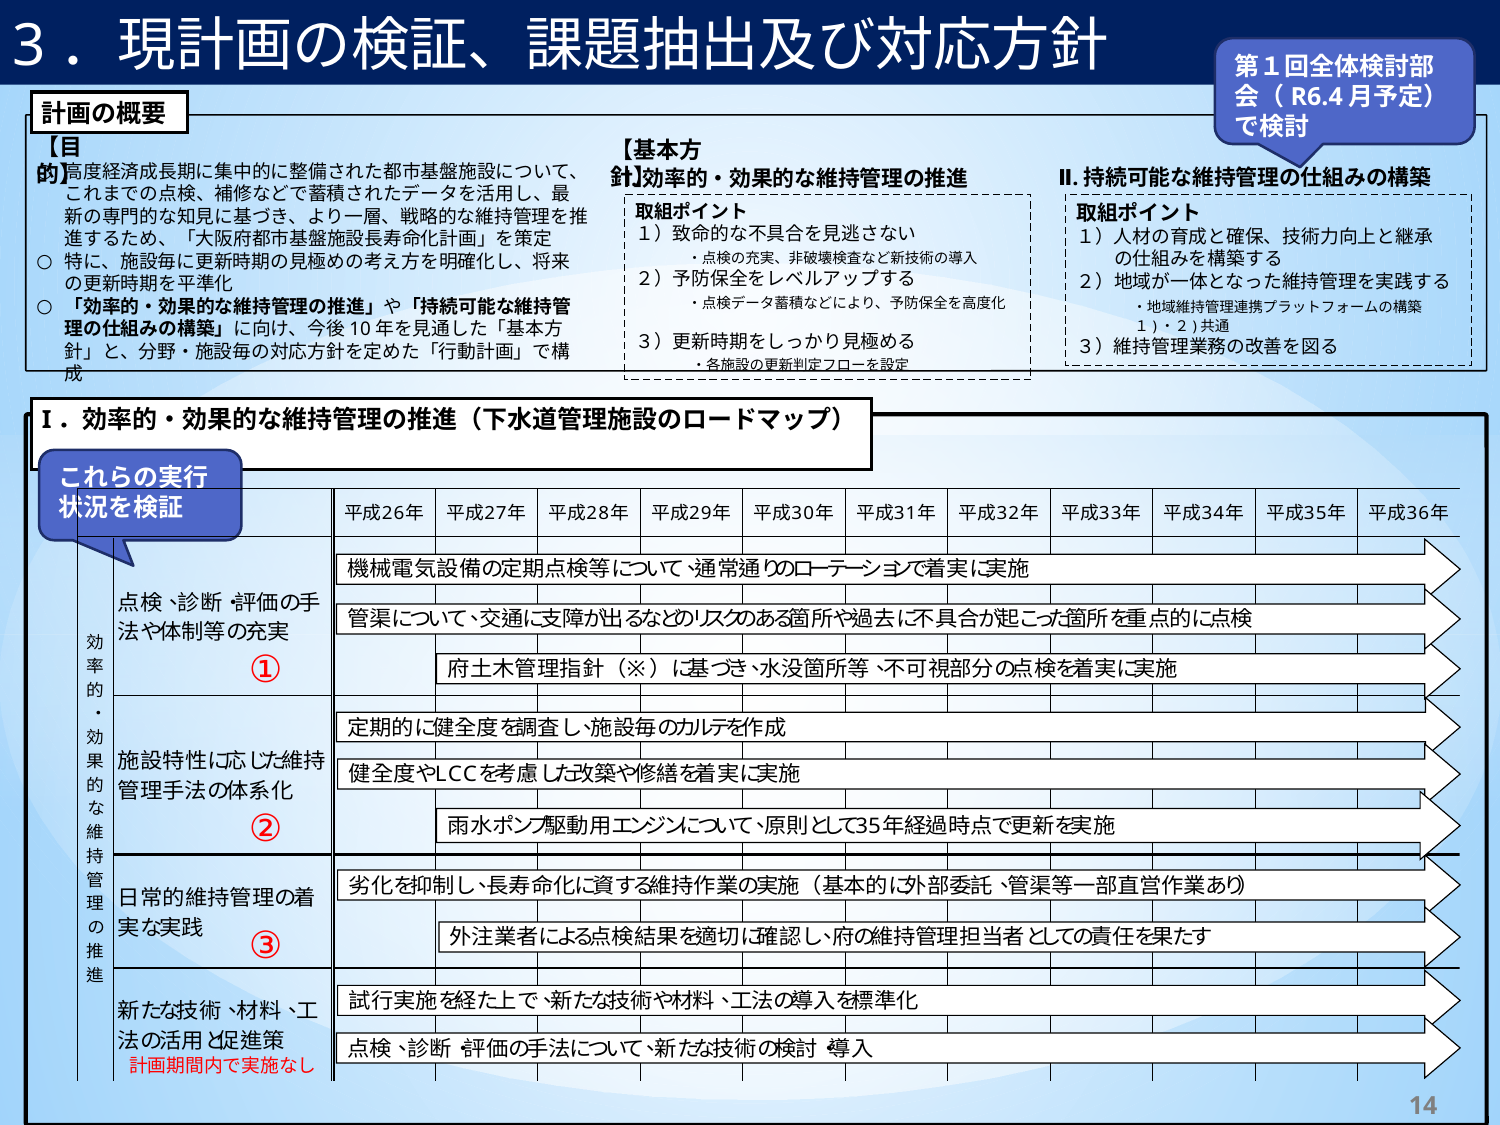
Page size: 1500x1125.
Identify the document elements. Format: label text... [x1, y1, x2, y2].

text_box 【基本方針】 [600, 130, 757, 196]
text_box 第１回全体検討部会（R6.4月予定）で検討 [1213, 36, 1476, 169]
text_box I．効率的・効果的な維持管理の推進（下水道管理施設のロードマップ） [31, 398, 872, 470]
text_box [243, 412, 1488, 1076]
text_box 計画の概要 [31, 92, 188, 133]
text_box 高度経済成長期に集中的に整備された都市基盤施設について、これまでの点検、補修などで蓄積されたデータを活用し、最新の専門的な知見に基づき、より一層、戦略的な維持管理を推進するため、「大阪府都市基盤施設長寿命化計画」を策定 特に、施設毎に更新時期の見極めの考え方を明確化し、将来の更新時期を平準化 「効率的・効果的な維持管理の推進」や「持続可能な維持管理の仕組みの構築」に向け、今後10年を見通した「基本方針」と、分野・施設毎の対応方針を定めた「行動計画」で構成 [25, 154, 600, 390]
text_box [24, 412, 1273, 1125]
text_box 取組ポイント １）致命的な不具合を見逃さない ・点検の充実、非破壊検査など新技術の導入 ２）予防保全をレベルアップする ・点検データ蓄積などにより、予防保全を高度化 ３）更新時期をしっかり見極める ・各施設の更新判定フローを設定 [624, 223, 1031, 380]
text_box Ⅱ.持続可能な維持管理の仕組みの構築 [1047, 158, 1474, 248]
text_box [24, 113, 1488, 373]
text_box Ⅰ.効率的・効果的な維持管理の推進 [612, 159, 1031, 223]
slide_number 14 [1273, 1076, 1500, 1125]
picture [76, 487, 1461, 1083]
text_box 3．現計画の検証、課題抽出及び対応方針 [0, 0, 1500, 85]
text_box 取組ポイント １）人材の育成と確保、技術力向上と継承 の仕組みを構築する ２）地域が一体となった維持管理を実践する ・地域維持管理連携プラットフォームの構築 １)・２)共通 ３）維持管理業務の改善を図る [1065, 248, 1472, 366]
text_box これらの実行状況を検証 [37, 448, 243, 542]
